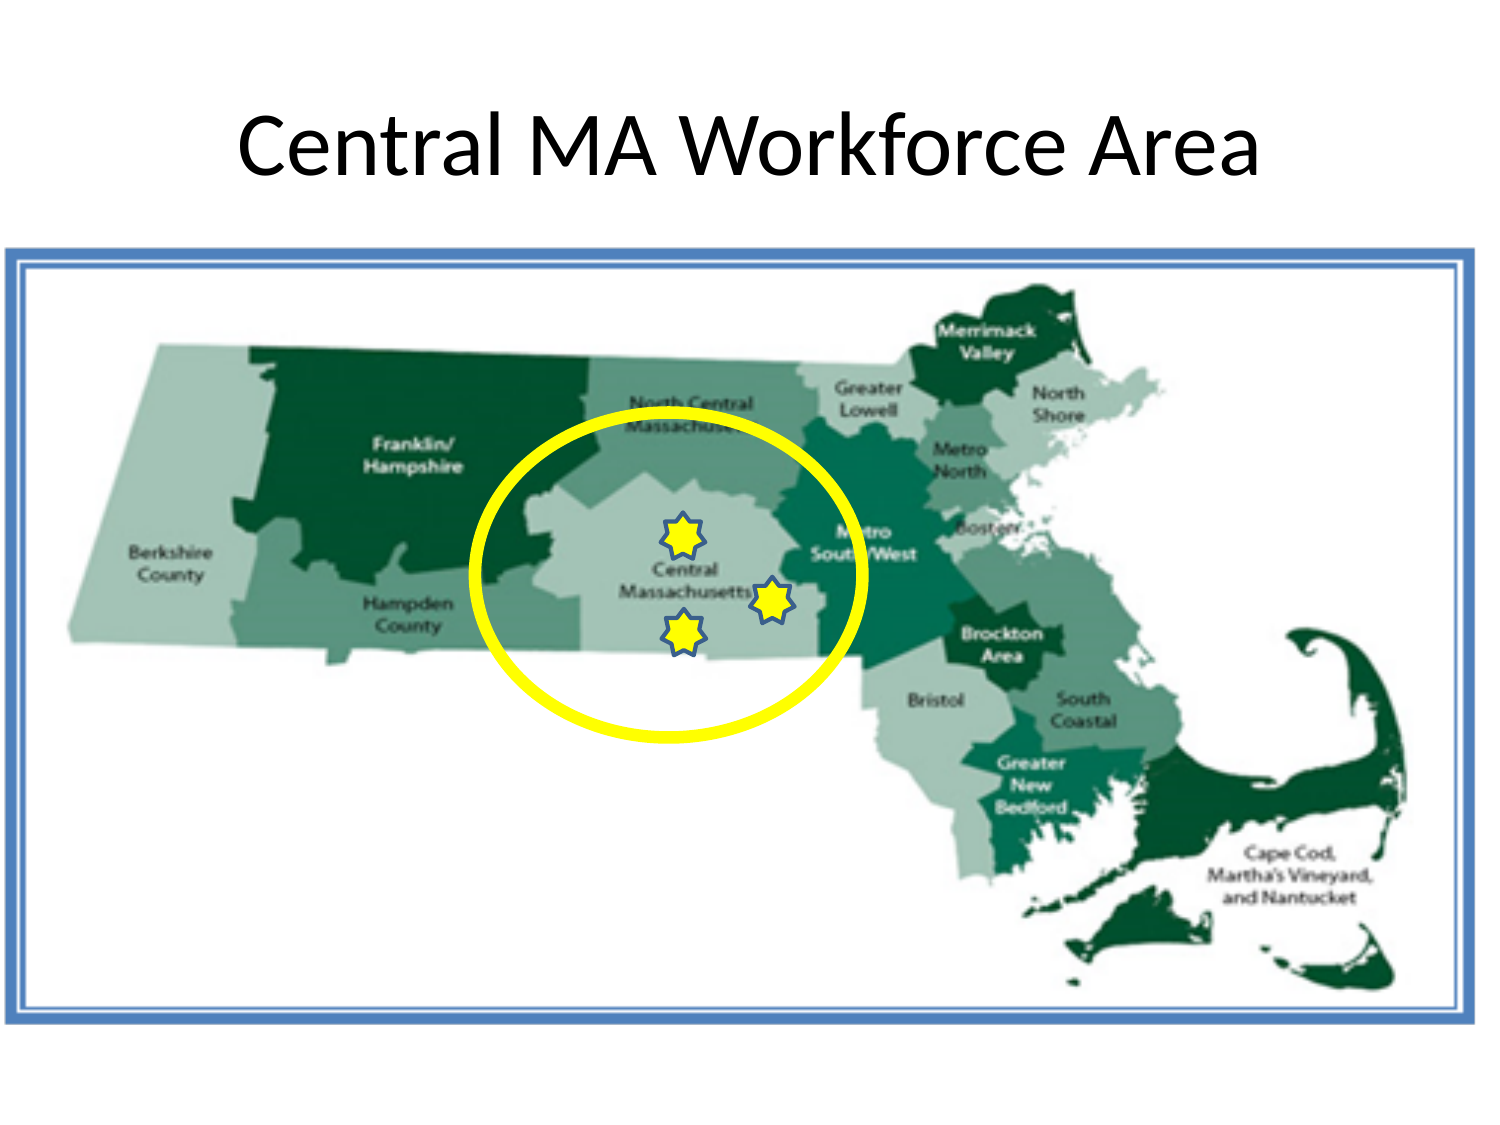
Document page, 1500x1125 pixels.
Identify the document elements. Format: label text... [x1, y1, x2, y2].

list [0, 237, 1476, 1026]
title Central MA Workforce Area [75, 45, 1425, 233]
